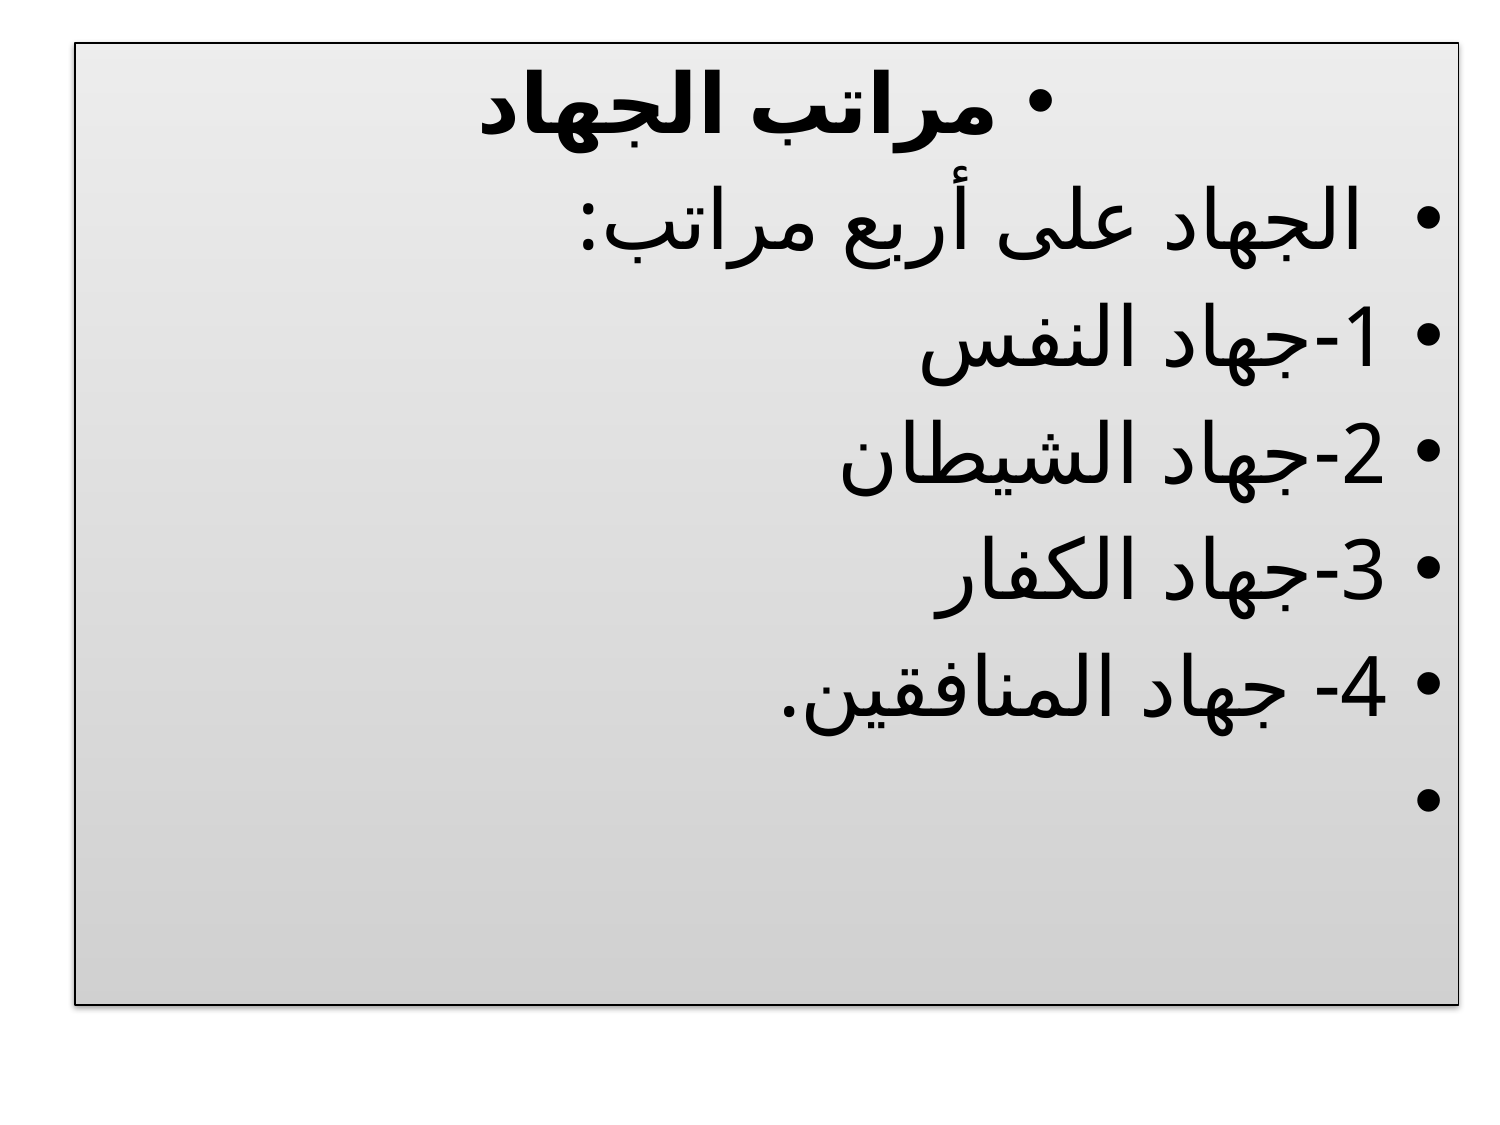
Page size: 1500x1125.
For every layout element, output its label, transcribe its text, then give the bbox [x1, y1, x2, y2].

list مراتب الجهاد الجهاد على أربع مراتب: 1-جهاد النفس 2-جهاد الشيطان 3-جهاد الكفار 4- جهاد المنافقين. [74, 42, 1459, 1006]
